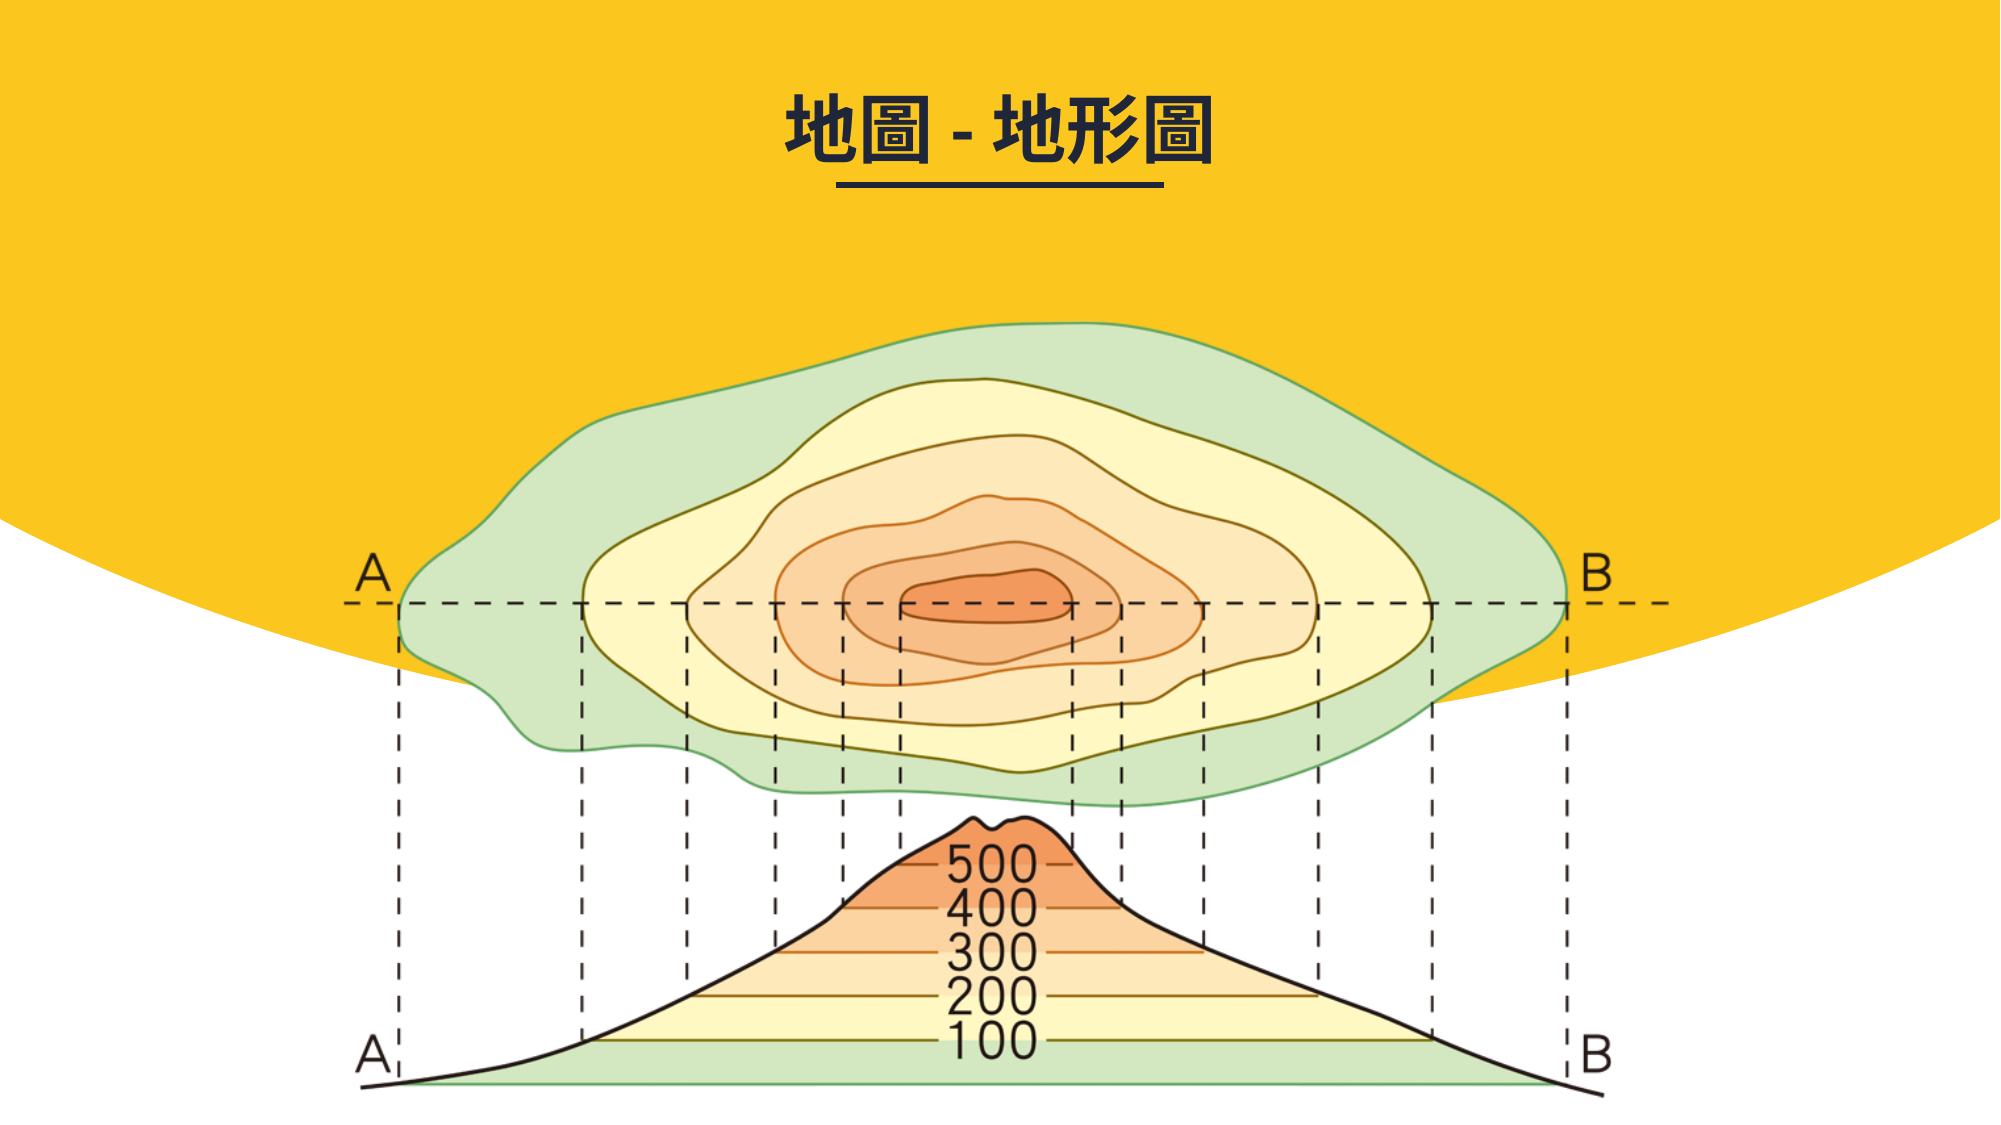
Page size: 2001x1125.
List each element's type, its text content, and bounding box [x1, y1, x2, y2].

picture [333, 311, 1680, 1109]
list 地圖-地形圖 [645, 85, 1355, 309]
